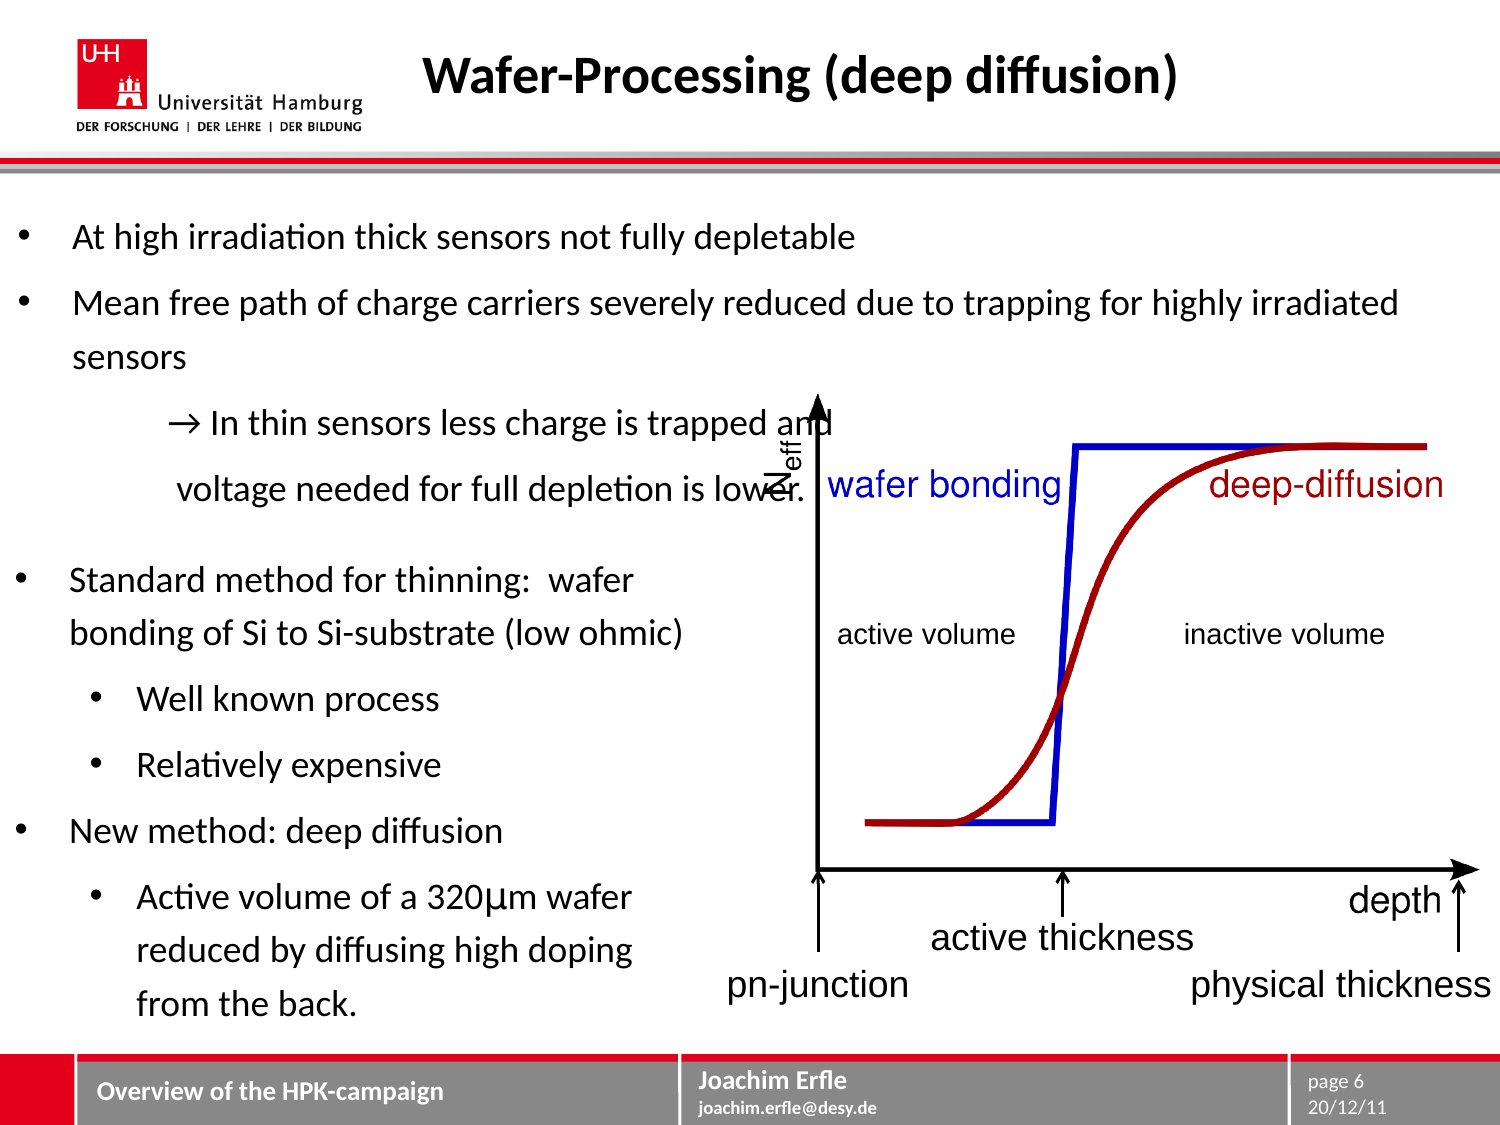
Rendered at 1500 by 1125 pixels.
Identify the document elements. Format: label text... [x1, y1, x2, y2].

title Wafer-Processing (deep diffusion) [407, 19, 1483, 125]
footer Overview of the HPK-campaign [82, 1052, 679, 1125]
picture [749, 373, 1500, 937]
picture [0, 0, 1500, 174]
text_box Standard method for thinning: wafer bonding of Si to Si-substrate (low ohmic) Well known process Relatively expensive New method: deep diffusion Active volume of a 320μm wafer reduced by diffusing high doping from the back. [0, 538, 703, 1079]
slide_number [1293, 1086, 1479, 1125]
text_box active thickness [915, 946, 1210, 965]
text_box At high irradiation thick sensors not fully depletable Mean free path of charge carriers severely reduced due to trapping for highly irradiated sensors → In thin sensors less charge is trapped and voltage needed for full depletion is lower. [2, 196, 1497, 516]
slide_number page 6 [1293, 1047, 1471, 1086]
text_box physical thickness [1175, 952, 1500, 1012]
text_box pn-junction [711, 952, 925, 1012]
